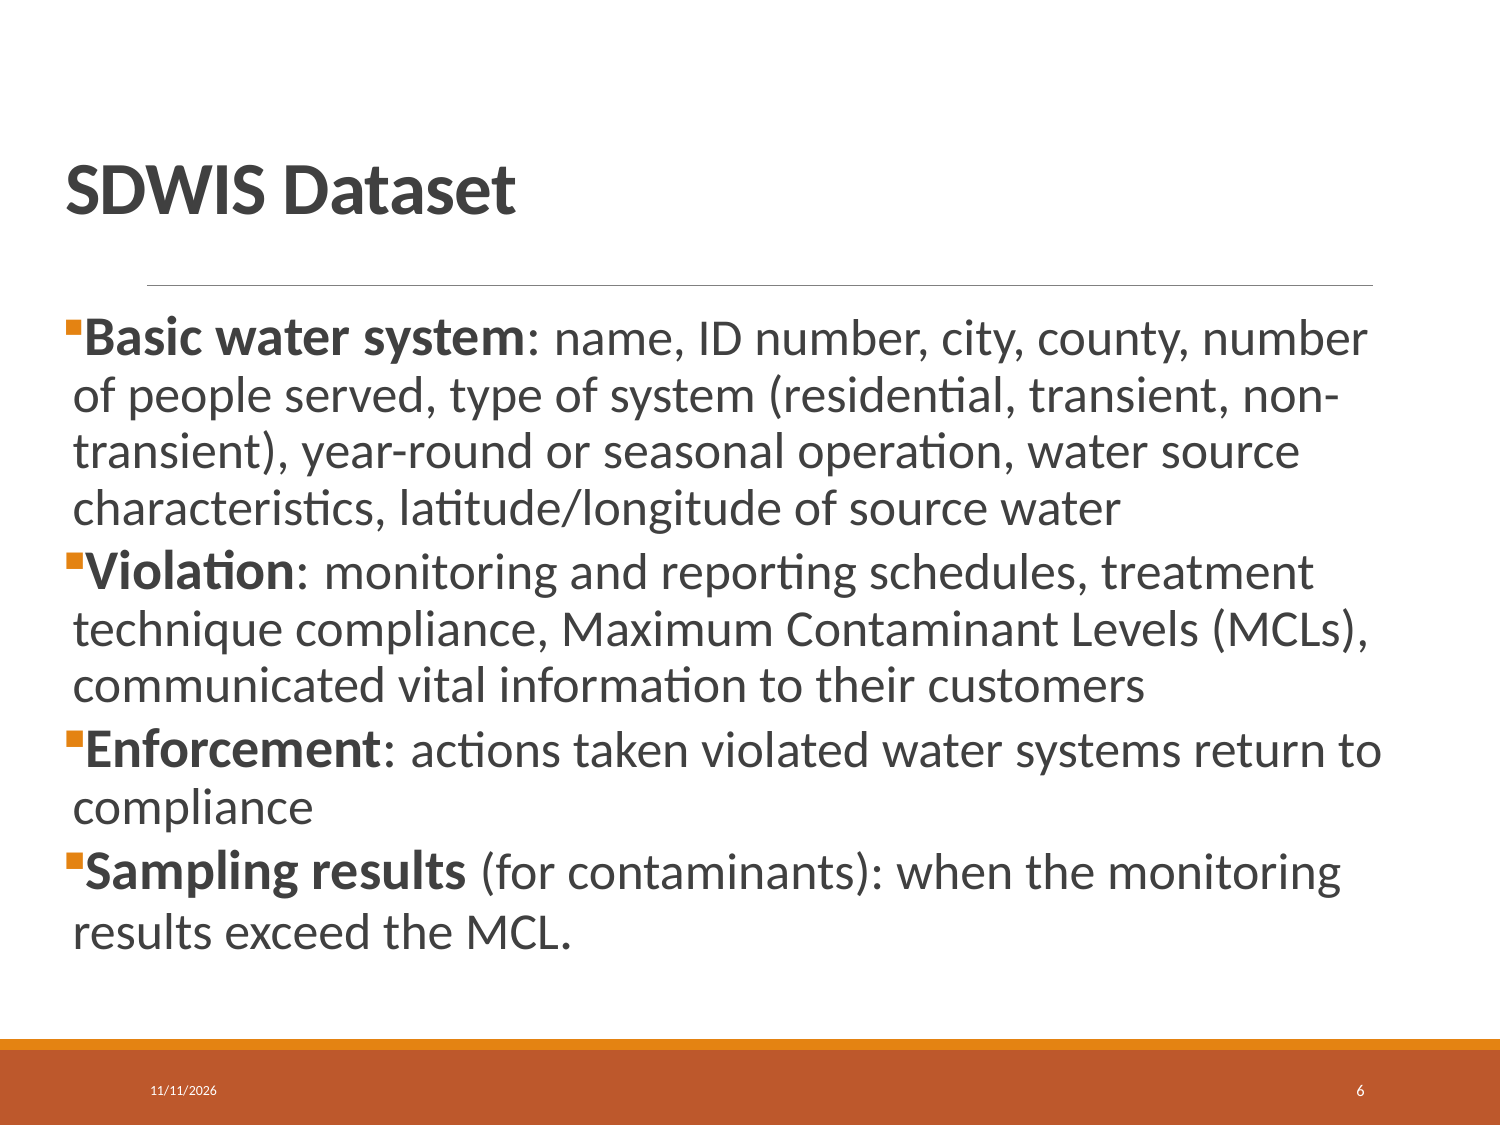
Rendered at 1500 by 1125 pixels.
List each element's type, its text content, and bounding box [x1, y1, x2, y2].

slide_number 6 [1218, 1059, 1380, 1120]
list Basic water system: name, ID number, city, county, number of people served, type of system (residential, transient, non-transient), year-round or seasonal operation, water source characteristics, latitude/longitude of source water Violation: monitoring and reporting schedules, treatment technique compliance, Maximum Contaminant Levels (MCLs), communicated vital information to their customers Enforcement: actions taken violated water systems return to compliance Sampling results (for contaminants): when the monitoring results exceed the MCL. [61, 299, 1412, 1038]
title SDWIS Dataset [50, 99, 1400, 238]
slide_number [135, 1059, 440, 1120]
